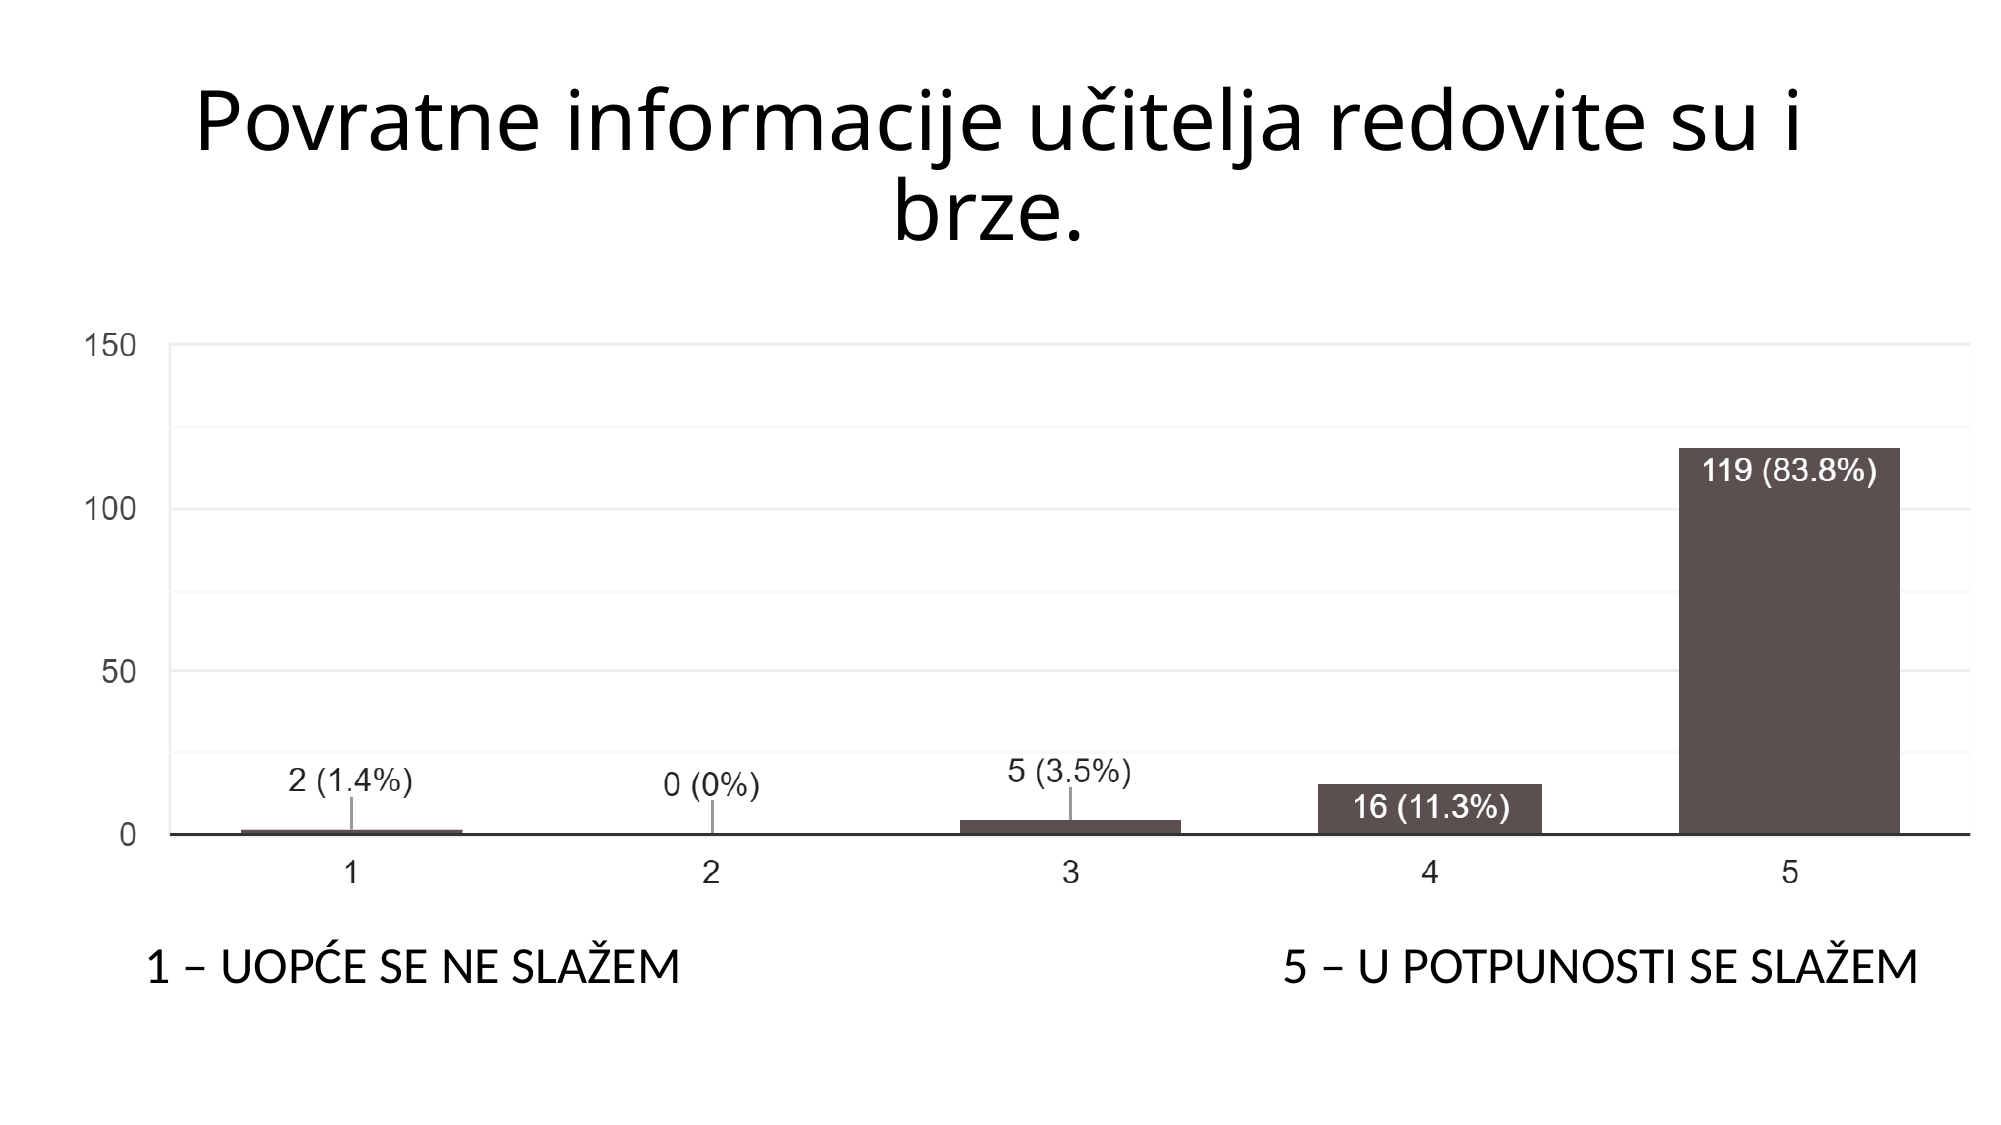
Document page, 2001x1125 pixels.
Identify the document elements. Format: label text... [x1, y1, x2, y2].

text_box 5 – U POTPUNOSTI SE SLAŽEM [1265, 924, 1938, 1001]
text_box 1 – UOPĆE SE NE SLAŽEM [92, 924, 735, 1001]
title Povratne informacije učitelja redovite su i brze. [137, 59, 1863, 278]
picture [62, 298, 1971, 924]
